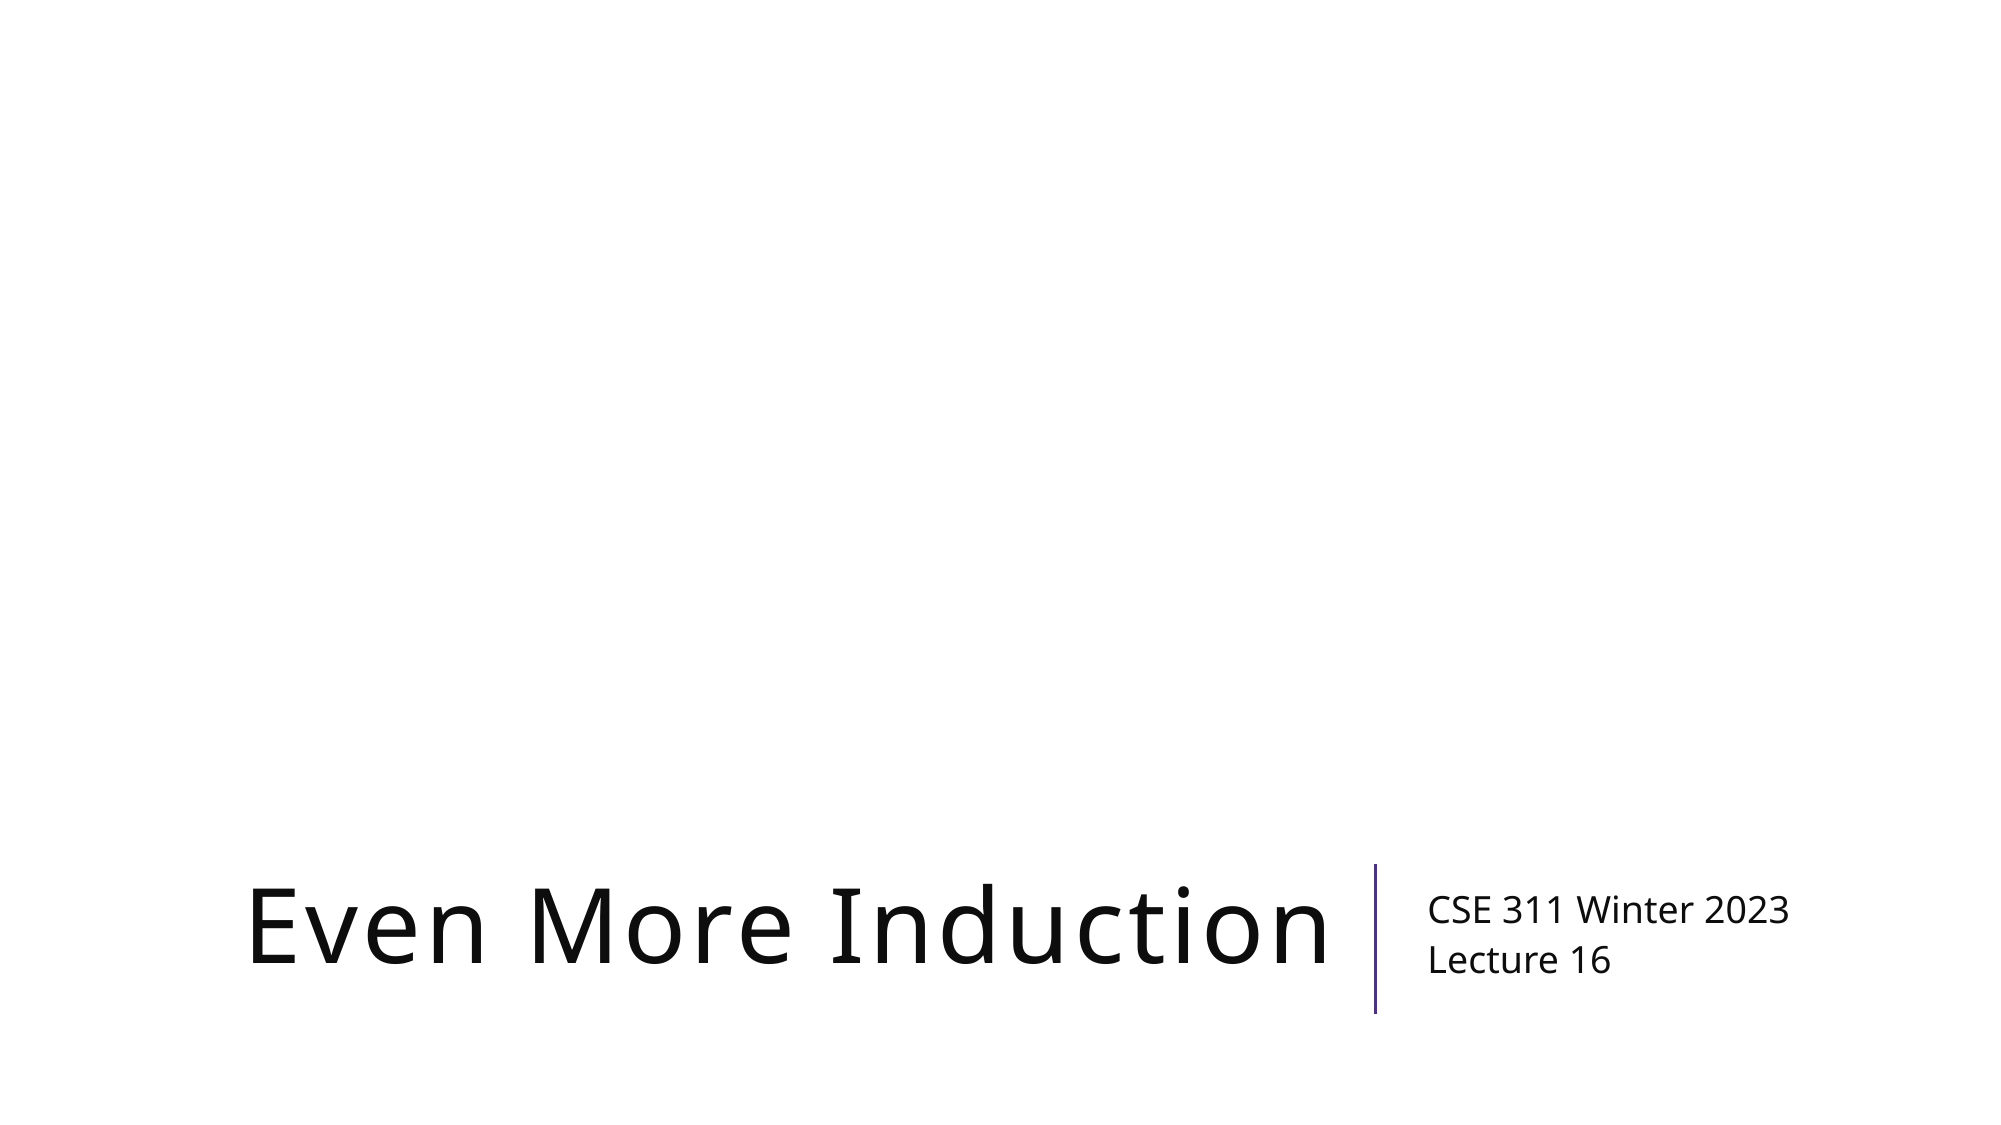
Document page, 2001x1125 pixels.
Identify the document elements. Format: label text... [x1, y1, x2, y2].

subtitle CSE 311 Winter 2023 Lecture 16 [1412, 813, 1938, 1054]
title Even More Induction [75, 813, 1350, 1054]
